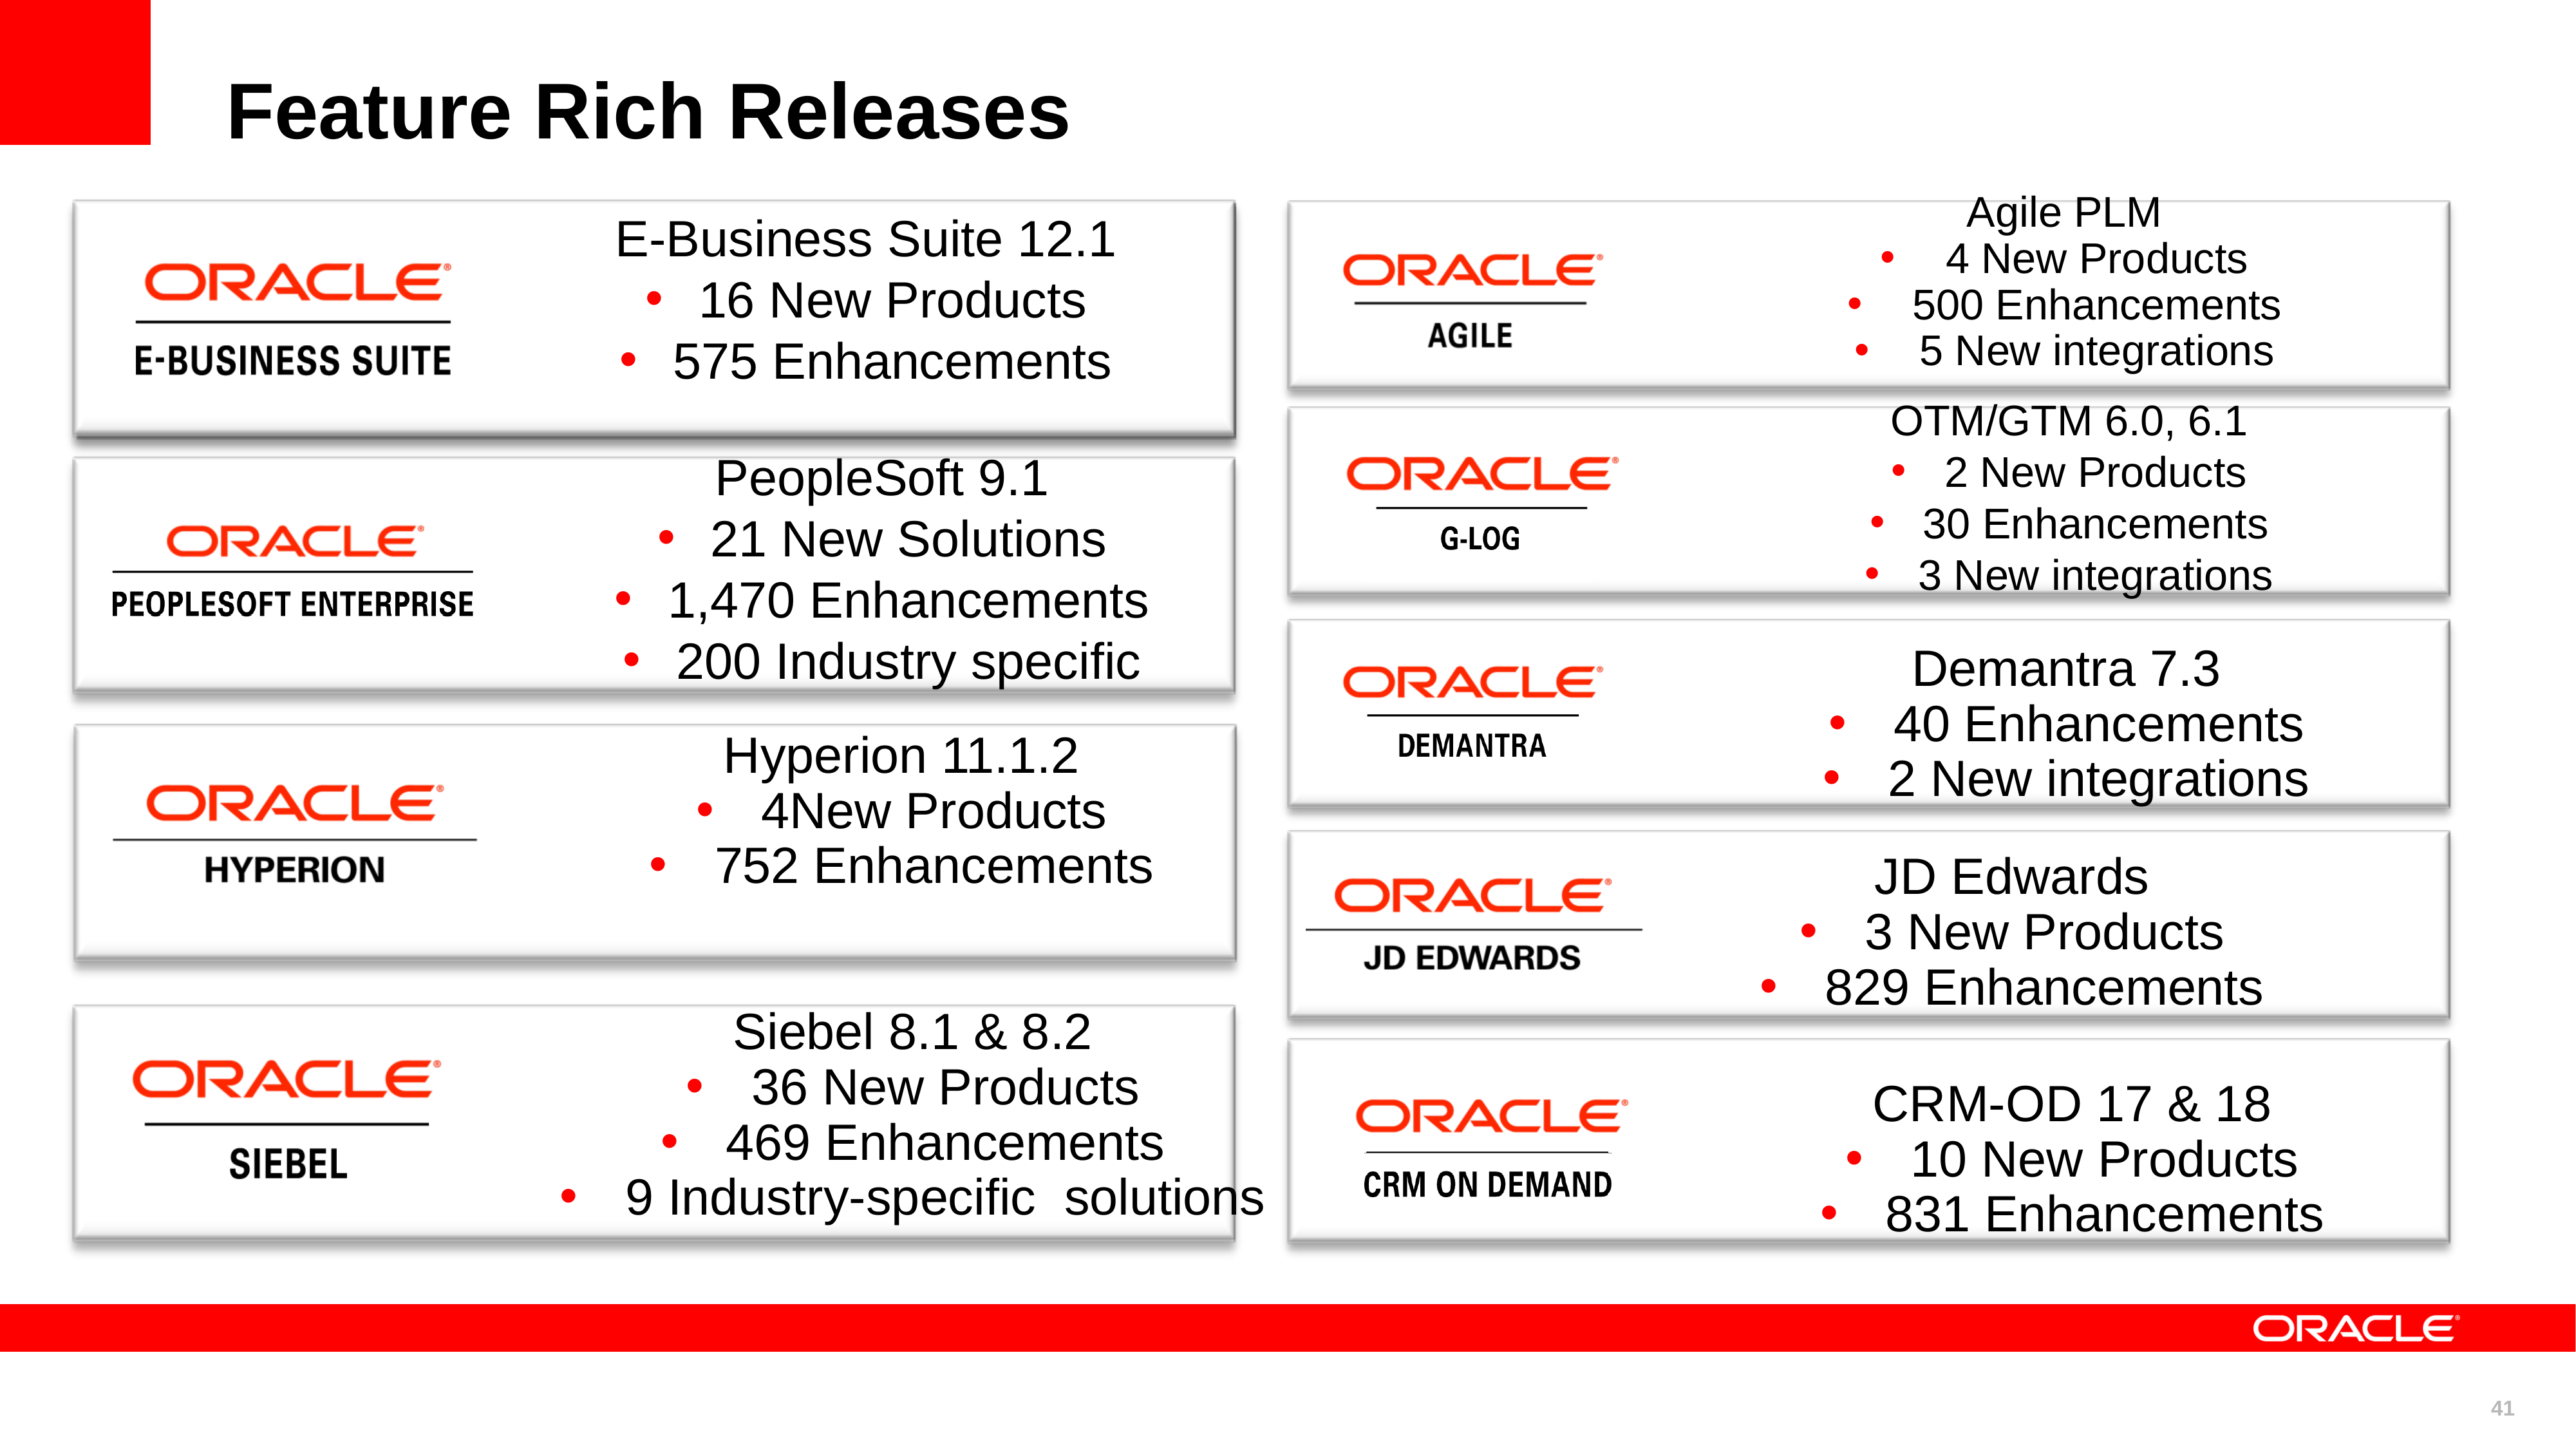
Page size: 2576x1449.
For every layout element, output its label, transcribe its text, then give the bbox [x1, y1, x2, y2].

title Feature Rich Releases [226, 59, 2362, 158]
picture [0, 0, 151, 145]
picture [0, 1304, 2576, 1352]
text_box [59, 189, 2465, 1269]
